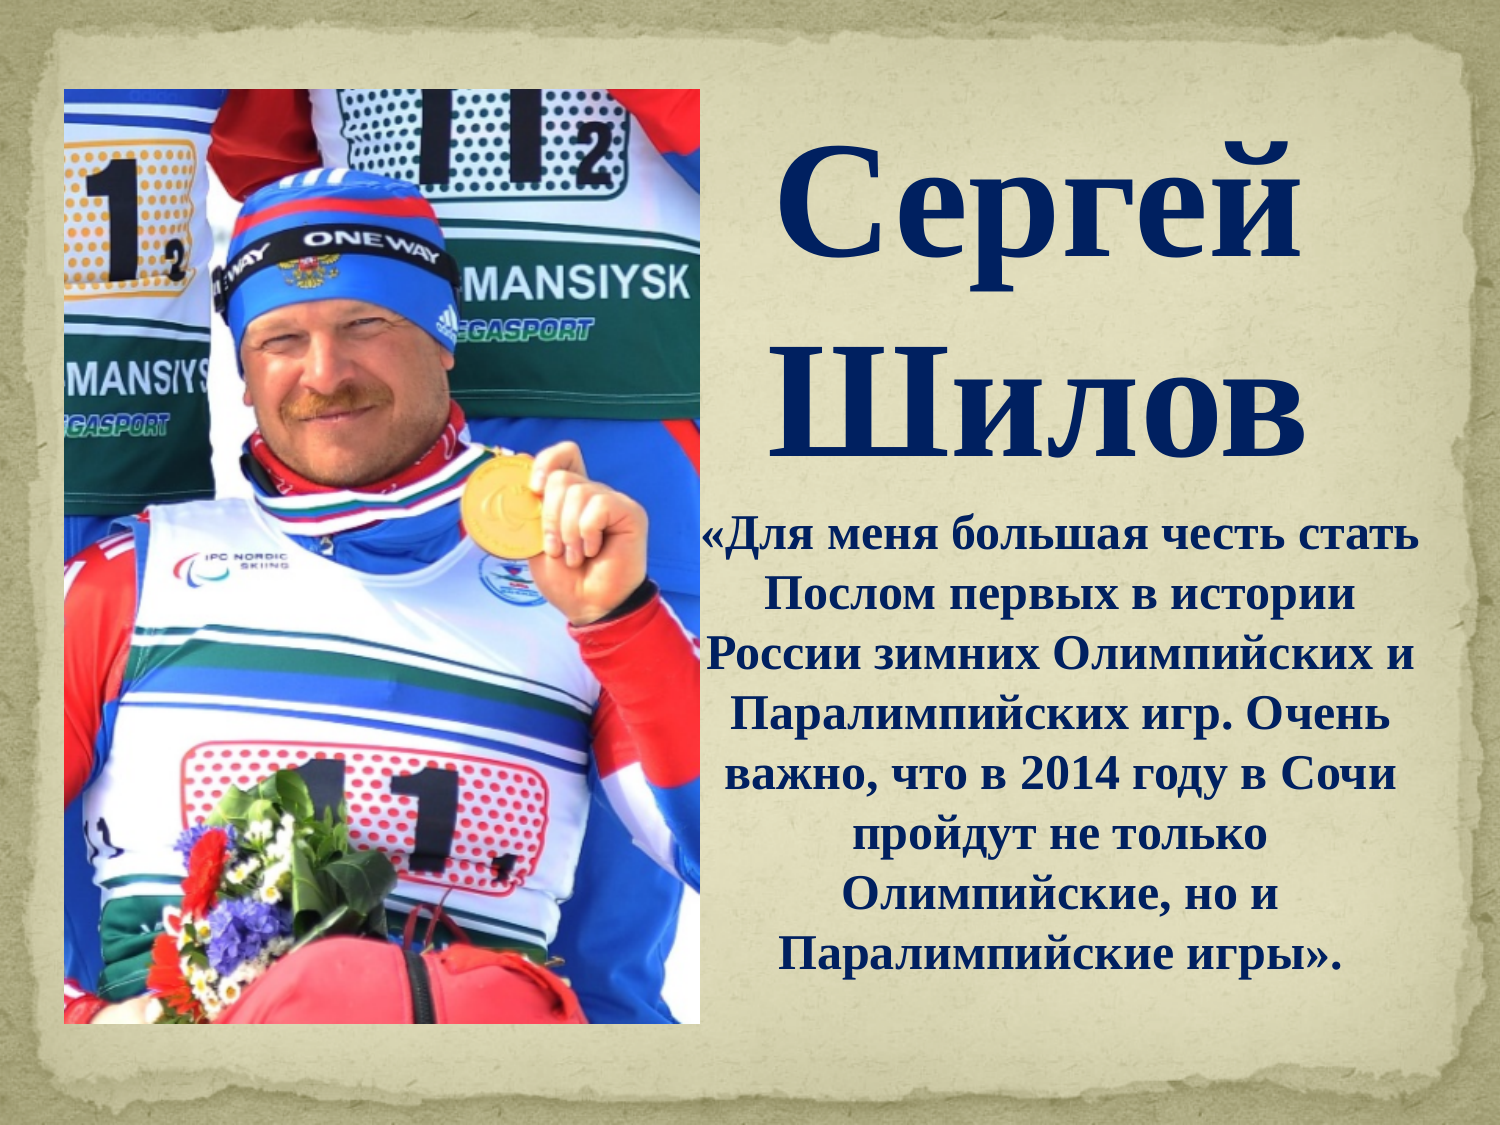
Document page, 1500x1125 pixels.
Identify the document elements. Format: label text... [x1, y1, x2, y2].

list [67, 92, 698, 1021]
text_box Сергей Шилов [752, 82, 1325, 567]
text_box «Для меня большая честь стать Послом первых в истории России зимних Олимпийских и Паралимпийских игр. Очень важно, что в 2014 году в Сочи пройдут не только Олимпийские, но и Паралимпийские игры». [710, 492, 1442, 987]
